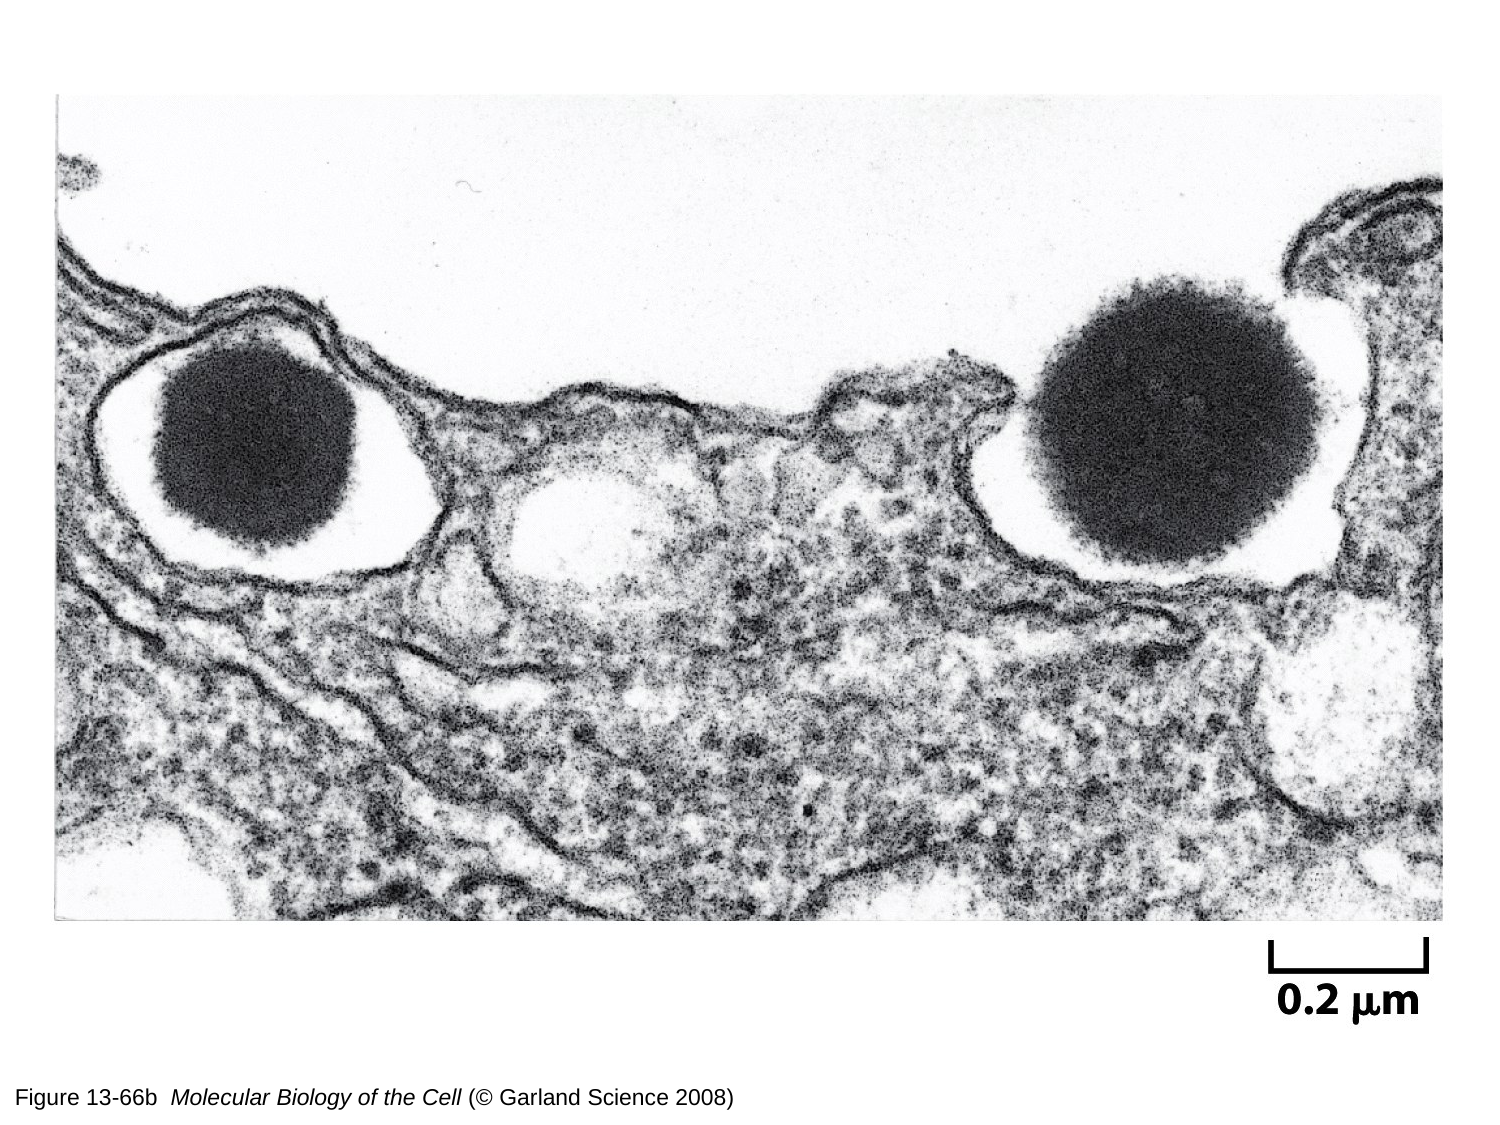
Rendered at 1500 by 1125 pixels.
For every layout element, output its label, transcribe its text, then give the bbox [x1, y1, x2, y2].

text_box Figure 13-66b Molecular Biology of the Cell (© Garland Science 2008) [0, 1074, 1488, 1118]
picture [49, 85, 1450, 1040]
